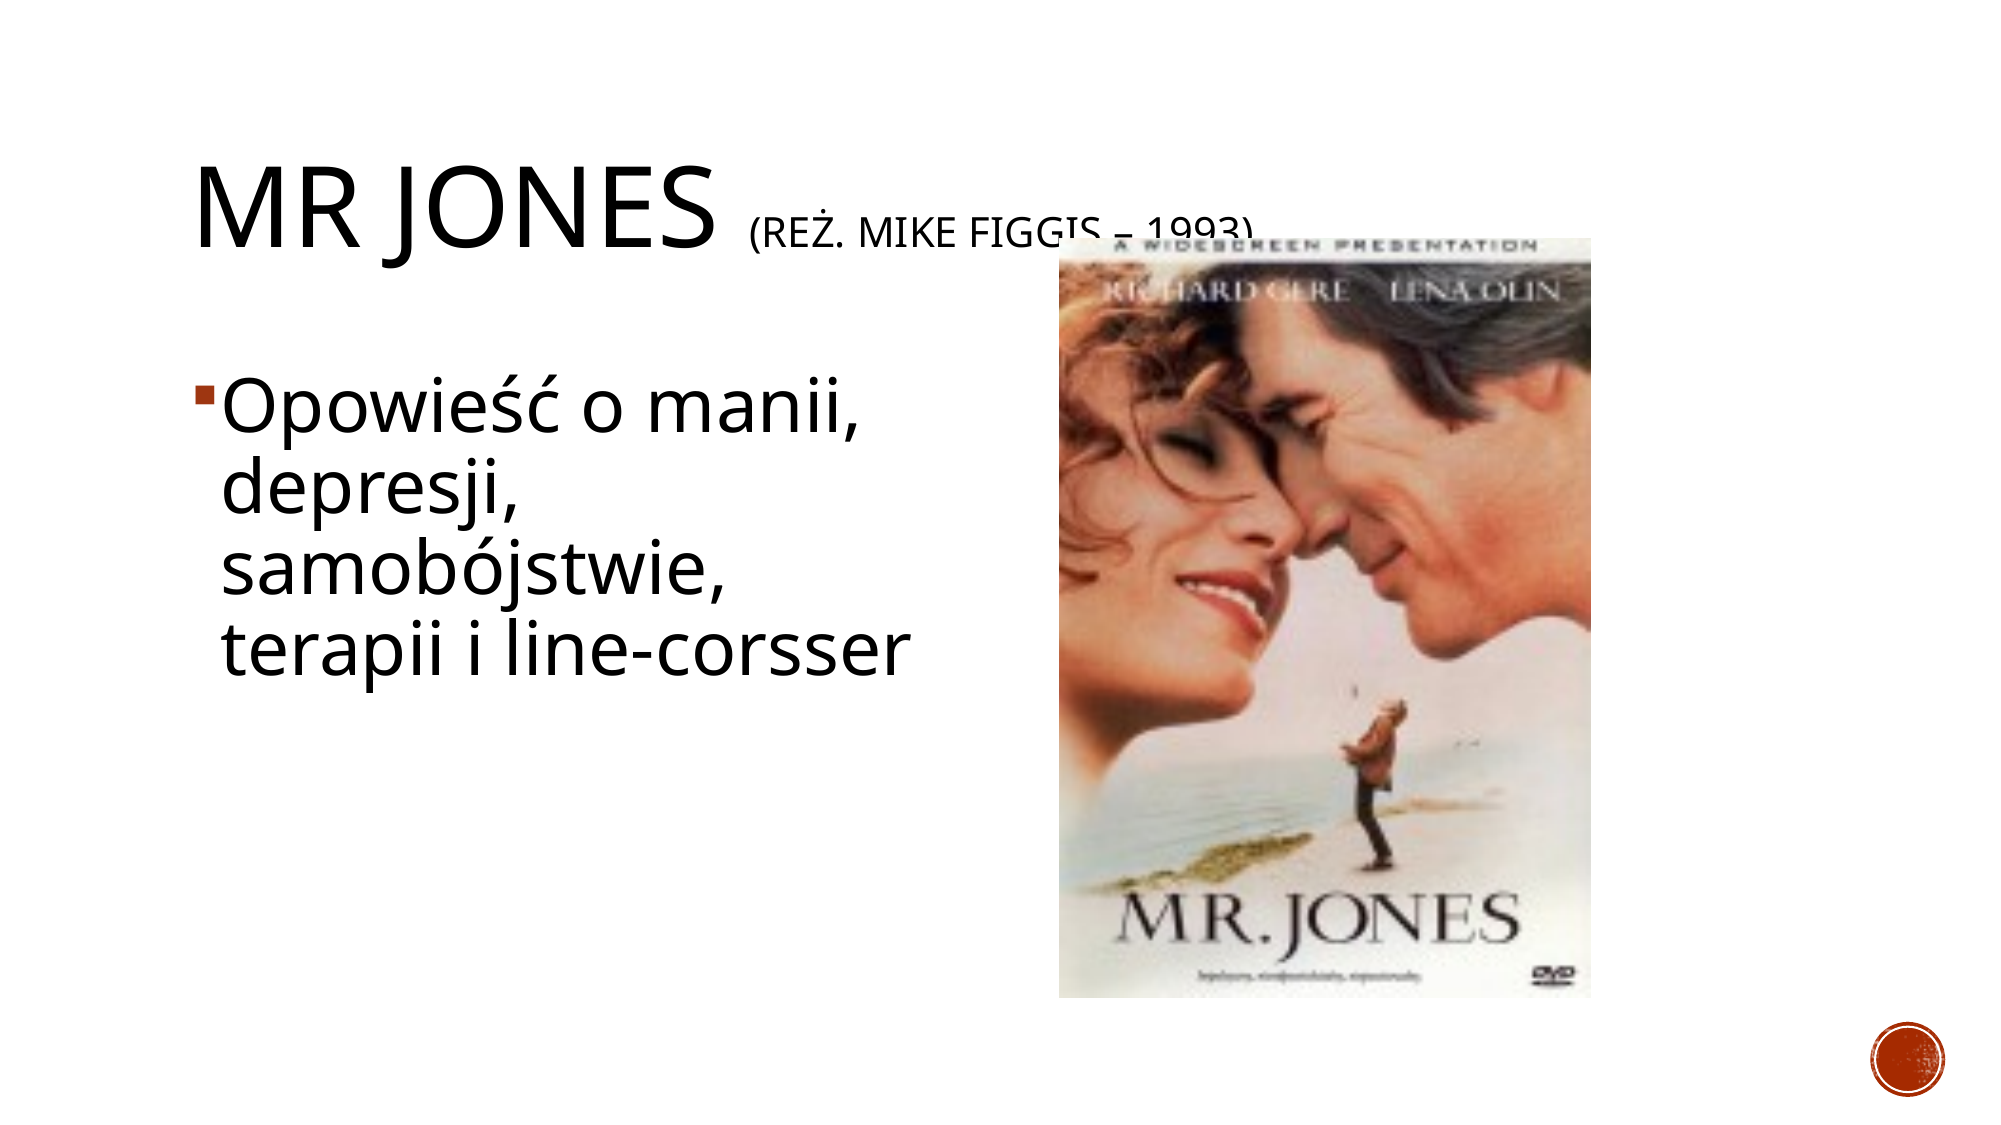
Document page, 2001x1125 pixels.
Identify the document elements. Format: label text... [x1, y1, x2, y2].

title Mr Jones (reż. Mike Figgis – 1993) [175, 79, 1826, 344]
list Opowieść o manii, depresji, samobójstwie, terapii i line-corsser [175, 360, 956, 1013]
picture [1059, 238, 1591, 998]
